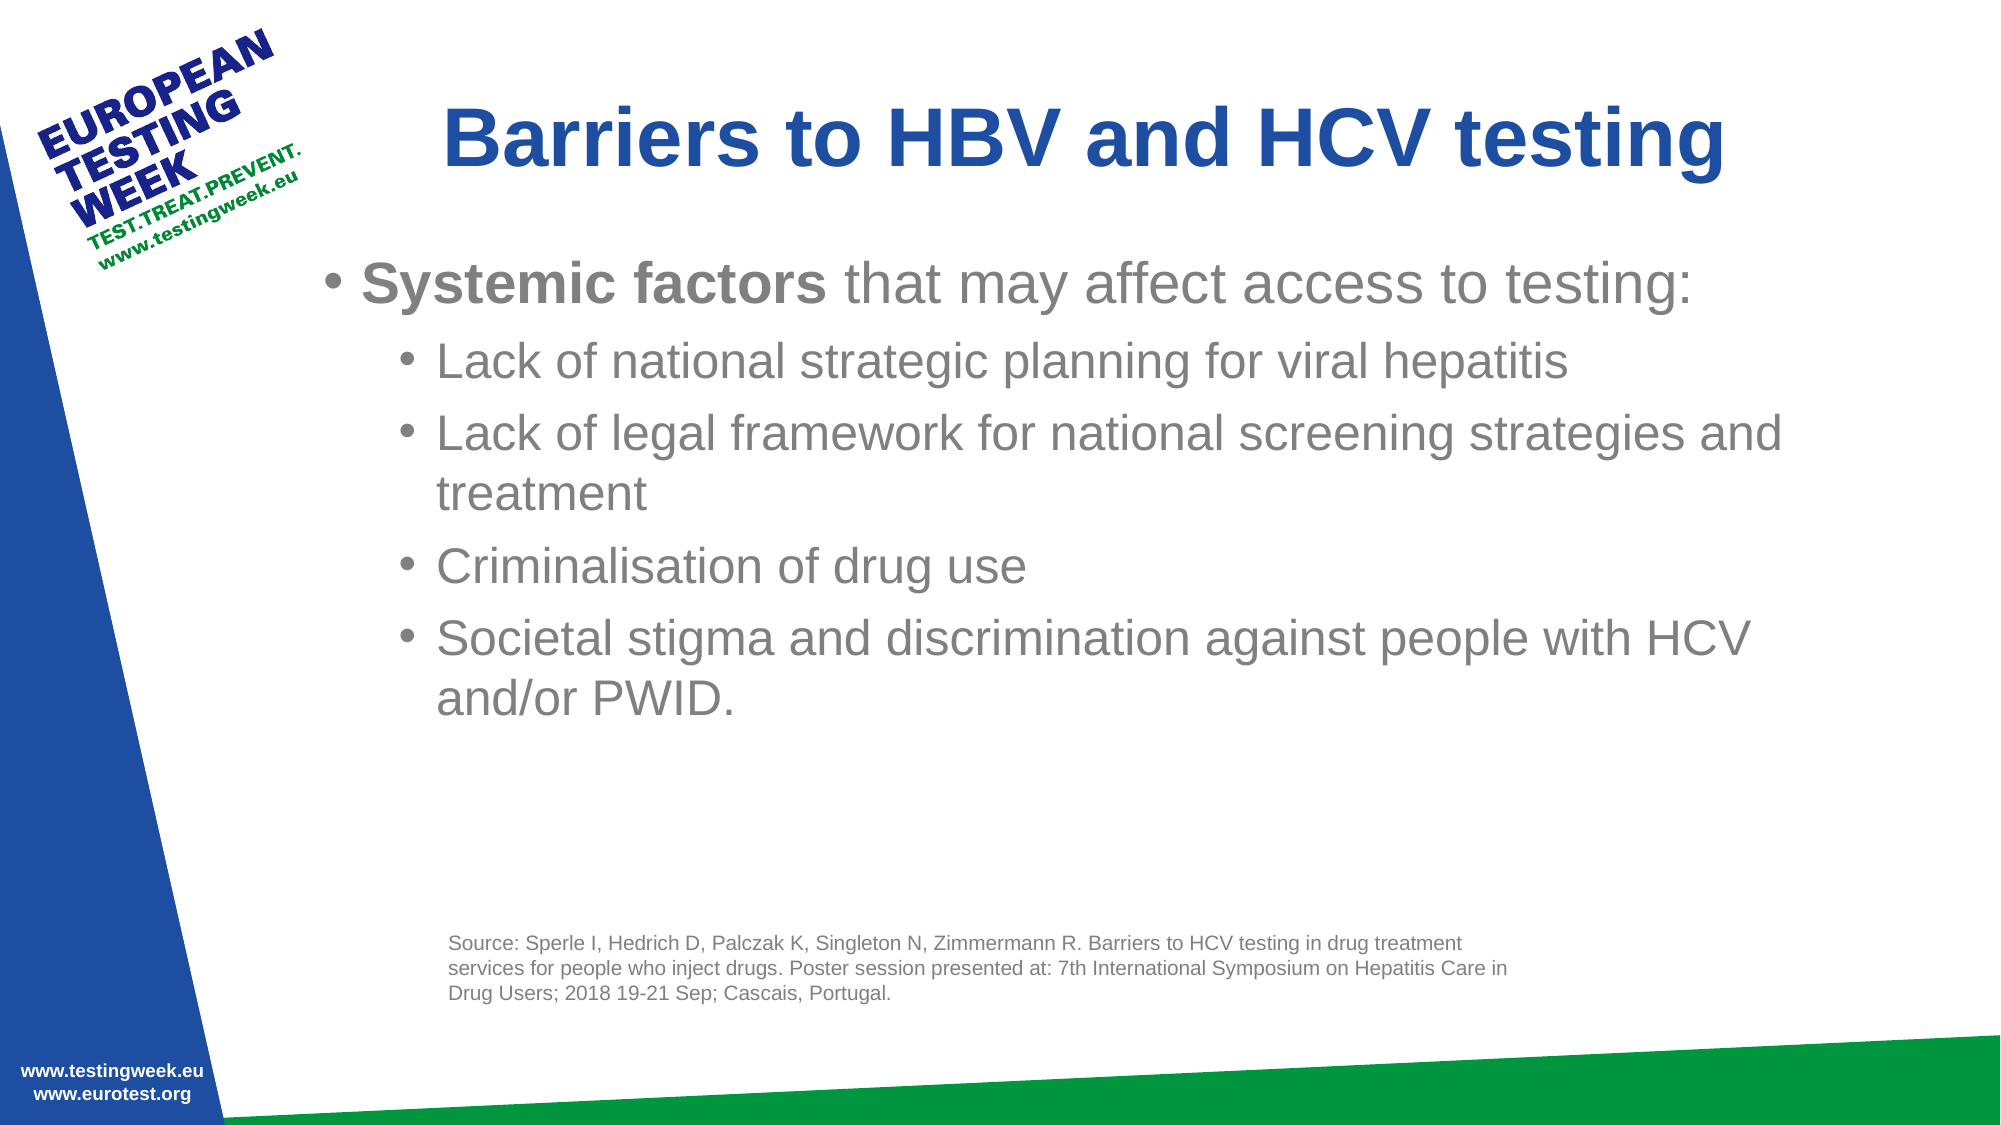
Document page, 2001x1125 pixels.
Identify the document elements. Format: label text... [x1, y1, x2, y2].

title Barriers to HBV and HCV testing [308, 59, 1863, 219]
picture [37, 28, 301, 270]
list Systemic factors that may affect access to testing: Lack of national strategic planning for viral hepatitis Lack of legal framework for national screening strategies and treatment Criminalisation of drug use Societal stigma and discrimination against people with HCV and/or PWID. [308, 238, 1863, 1014]
text_box Source: Sperle I, Hedrich D, Palczak K, Singleton N, Zimmermann R. Barriers to HCV testing in drug treatment services for people who inject drugs. Poster session presented at: 7th International Symposium on Hepatitis Care in Drug Users; 2018 19-21 Sep; Cascais, Portugal. [433, 922, 1528, 1013]
